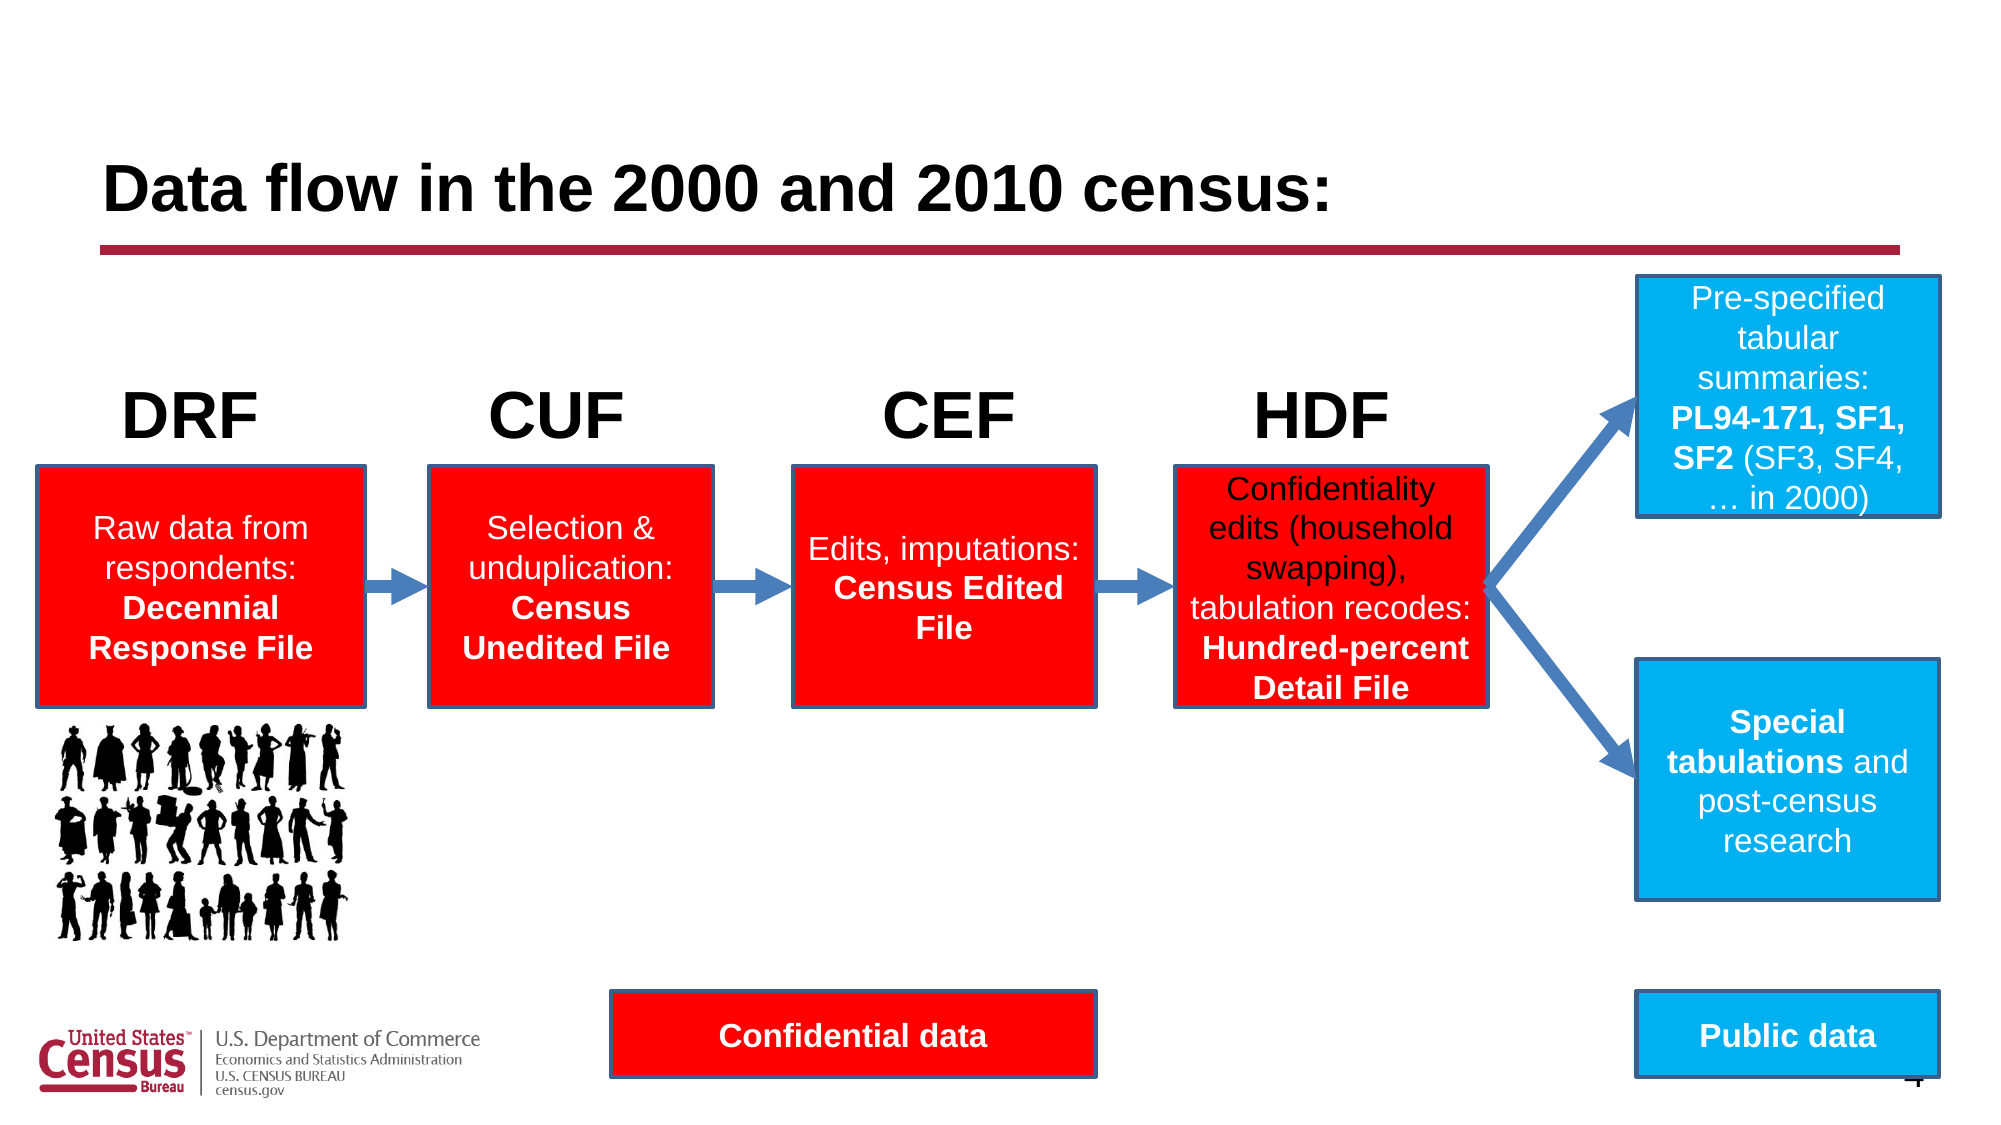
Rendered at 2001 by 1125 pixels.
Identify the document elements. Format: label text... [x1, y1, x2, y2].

slide_number 4 [1514, 1042, 1940, 1102]
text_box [1487, 395, 1638, 586]
picture [53, 719, 349, 941]
picture [0, 1022, 488, 1125]
text_box HDF [1238, 364, 1406, 460]
text_box DRF [107, 364, 275, 460]
text_box Confidentiality edits (household swapping), tabulation recodes: Hundred-percent Detail File [1173, 464, 1482, 709]
text_box CEF [867, 364, 1032, 460]
text_box CUF [473, 364, 641, 460]
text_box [1487, 586, 1637, 780]
text_box Edits, imputations: Census Edited File [791, 464, 1098, 709]
text_box Confidential data [609, 989, 1098, 1079]
text_box Selection & unduplication: Census Unedited File [427, 464, 715, 709]
text_box Raw data from respondents: Decennial Response File [35, 464, 367, 709]
title Data flow in the 2000 and 2010 census: [87, 45, 1900, 233]
text_box Public data [1634, 989, 1941, 1079]
text_box Pre-specified tabular summaries: PL94-171, SF1, SF2 (SF3, SF4, … in 2000) [1635, 274, 1942, 519]
text_box Special tabulations and post-census research [1634, 657, 1941, 902]
